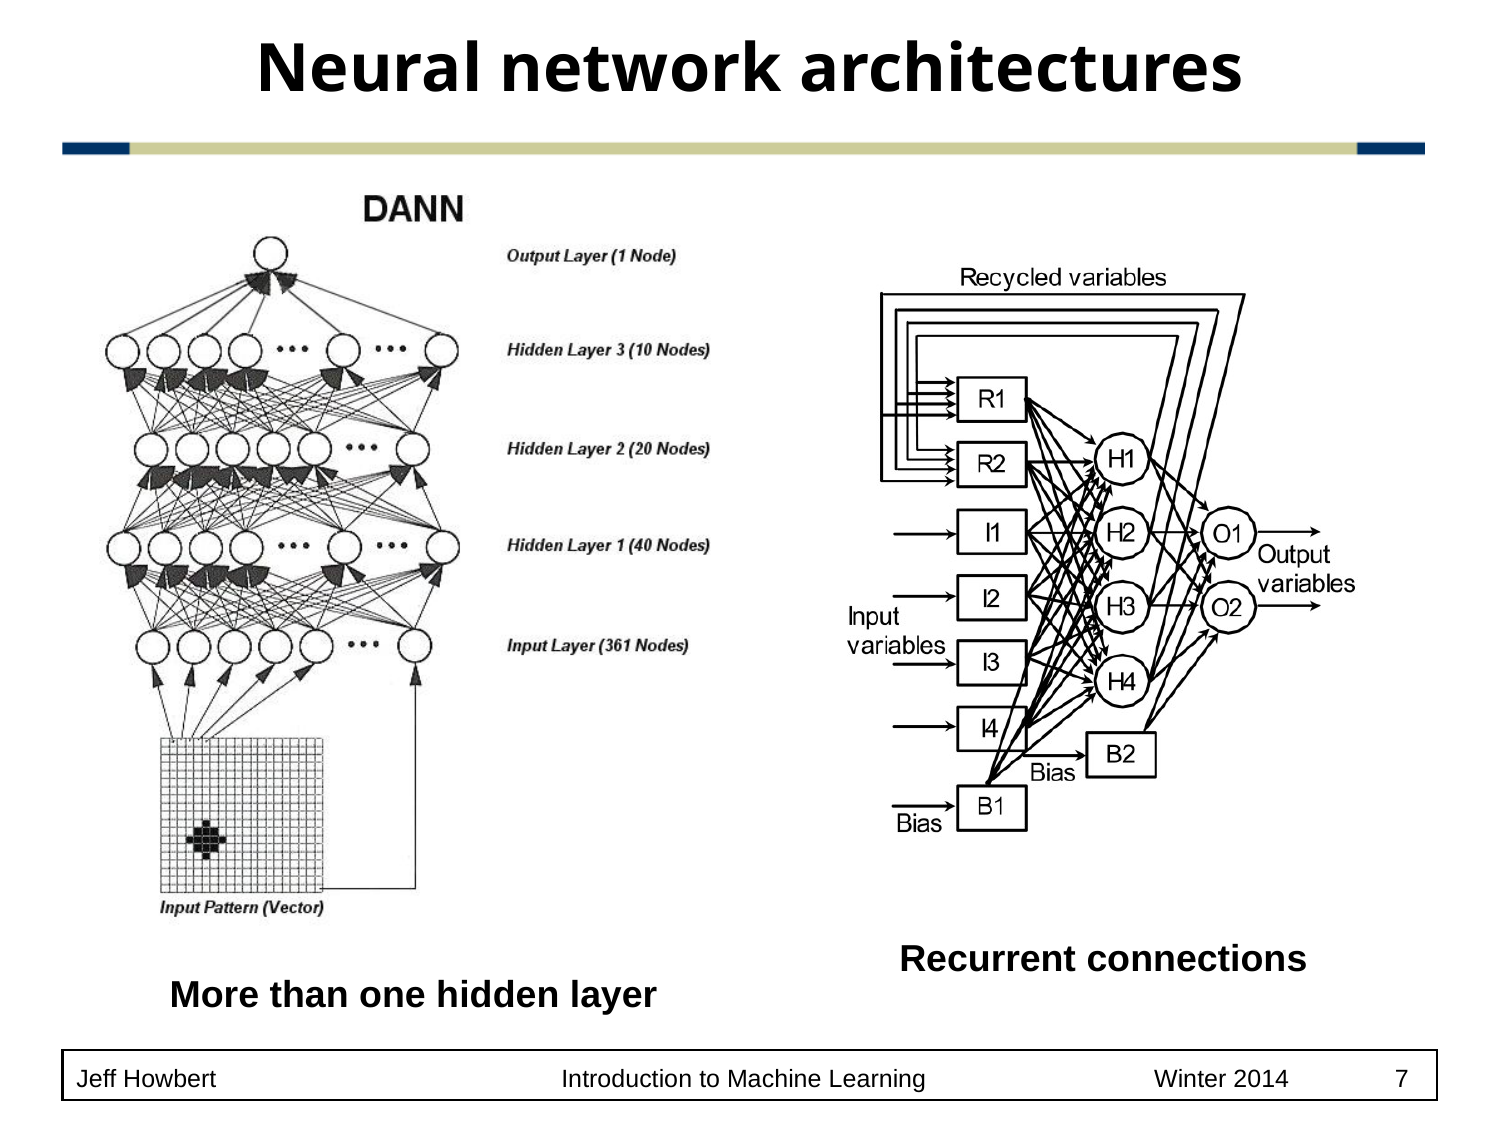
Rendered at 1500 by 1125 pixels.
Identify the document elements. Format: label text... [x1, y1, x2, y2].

text_box More than one hidden layer [154, 962, 673, 1023]
picture [824, 210, 1372, 988]
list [99, 174, 722, 927]
title Neural network architectures [61, 24, 1438, 113]
